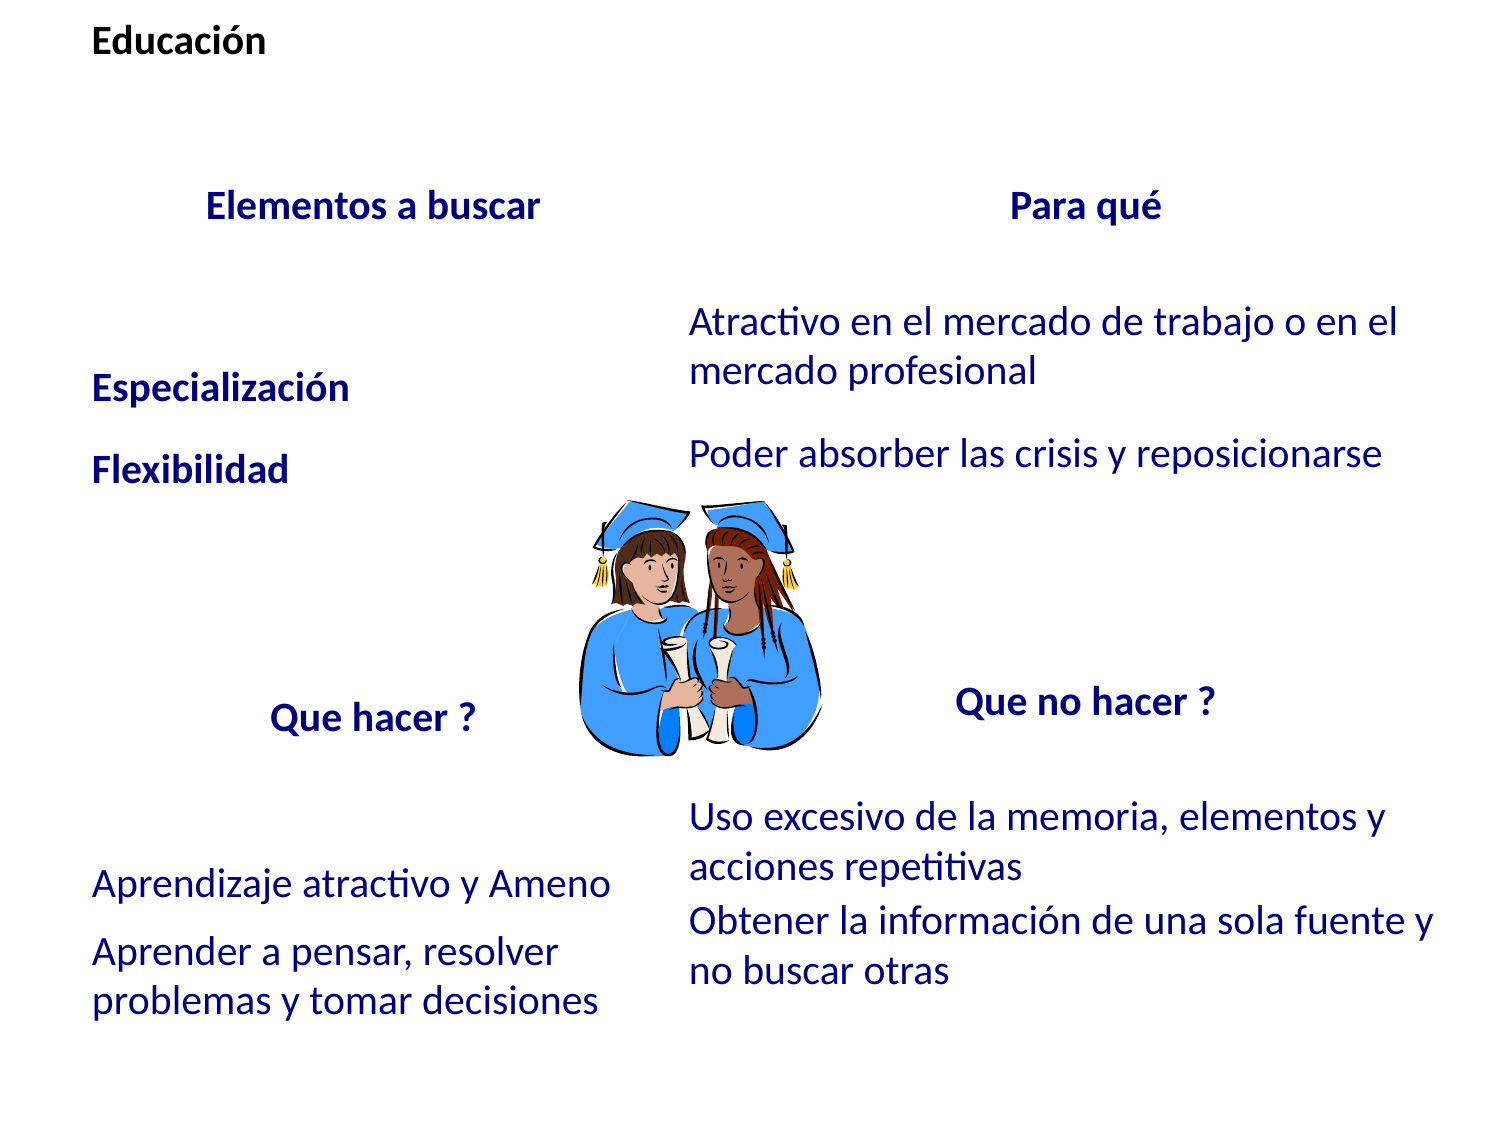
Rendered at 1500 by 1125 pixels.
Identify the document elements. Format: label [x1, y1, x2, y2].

text_box [74, 37, 1500, 1051]
picture [574, 499, 825, 763]
